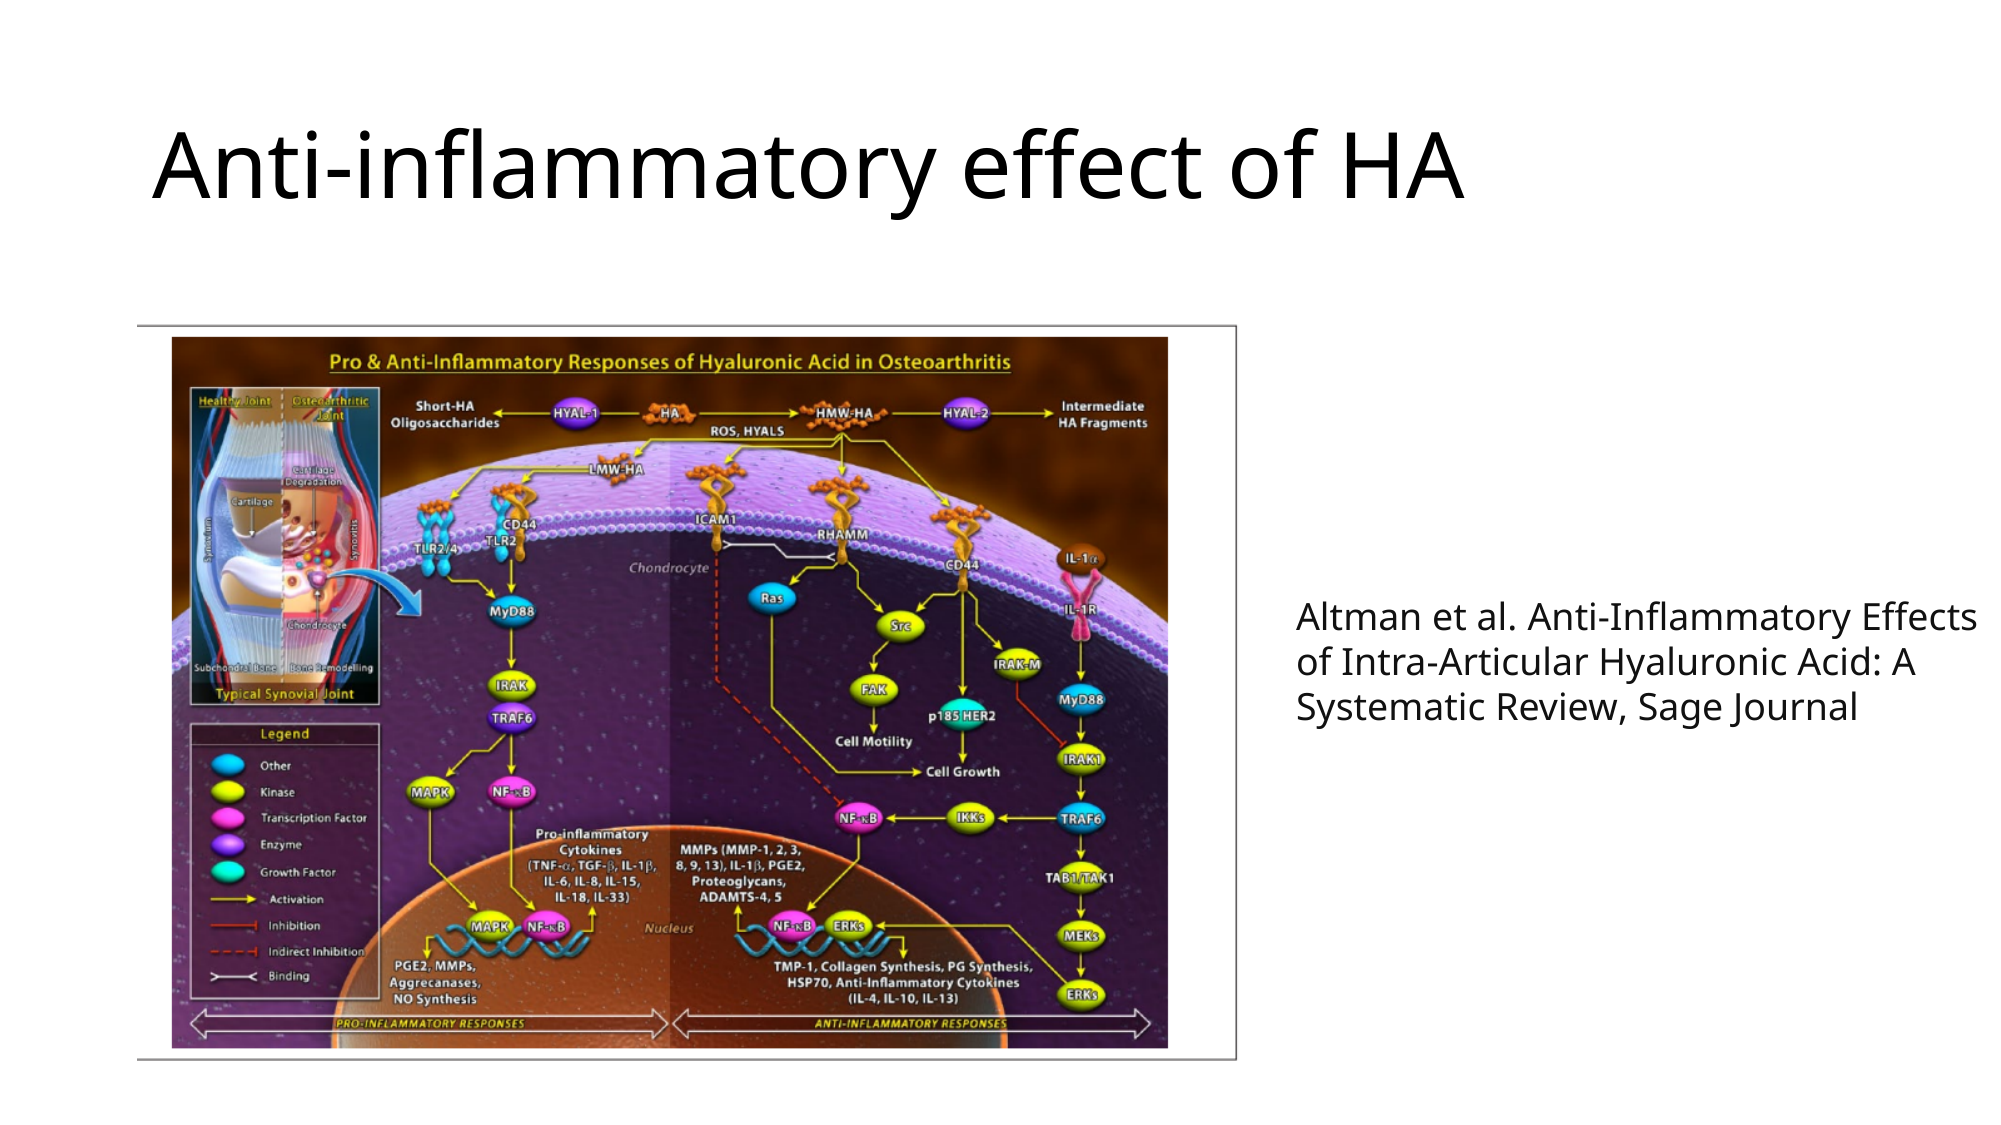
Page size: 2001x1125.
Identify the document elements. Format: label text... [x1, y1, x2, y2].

text_box Altman et al. Anti-Inflammatory Effects of Intra-Articular Hyaluronic Acid: A Systematic Review, Sage Journal [1282, 585, 2000, 735]
picture [137, 317, 1282, 1066]
title Anti-inflammatory effect of HA [137, 59, 1863, 278]
